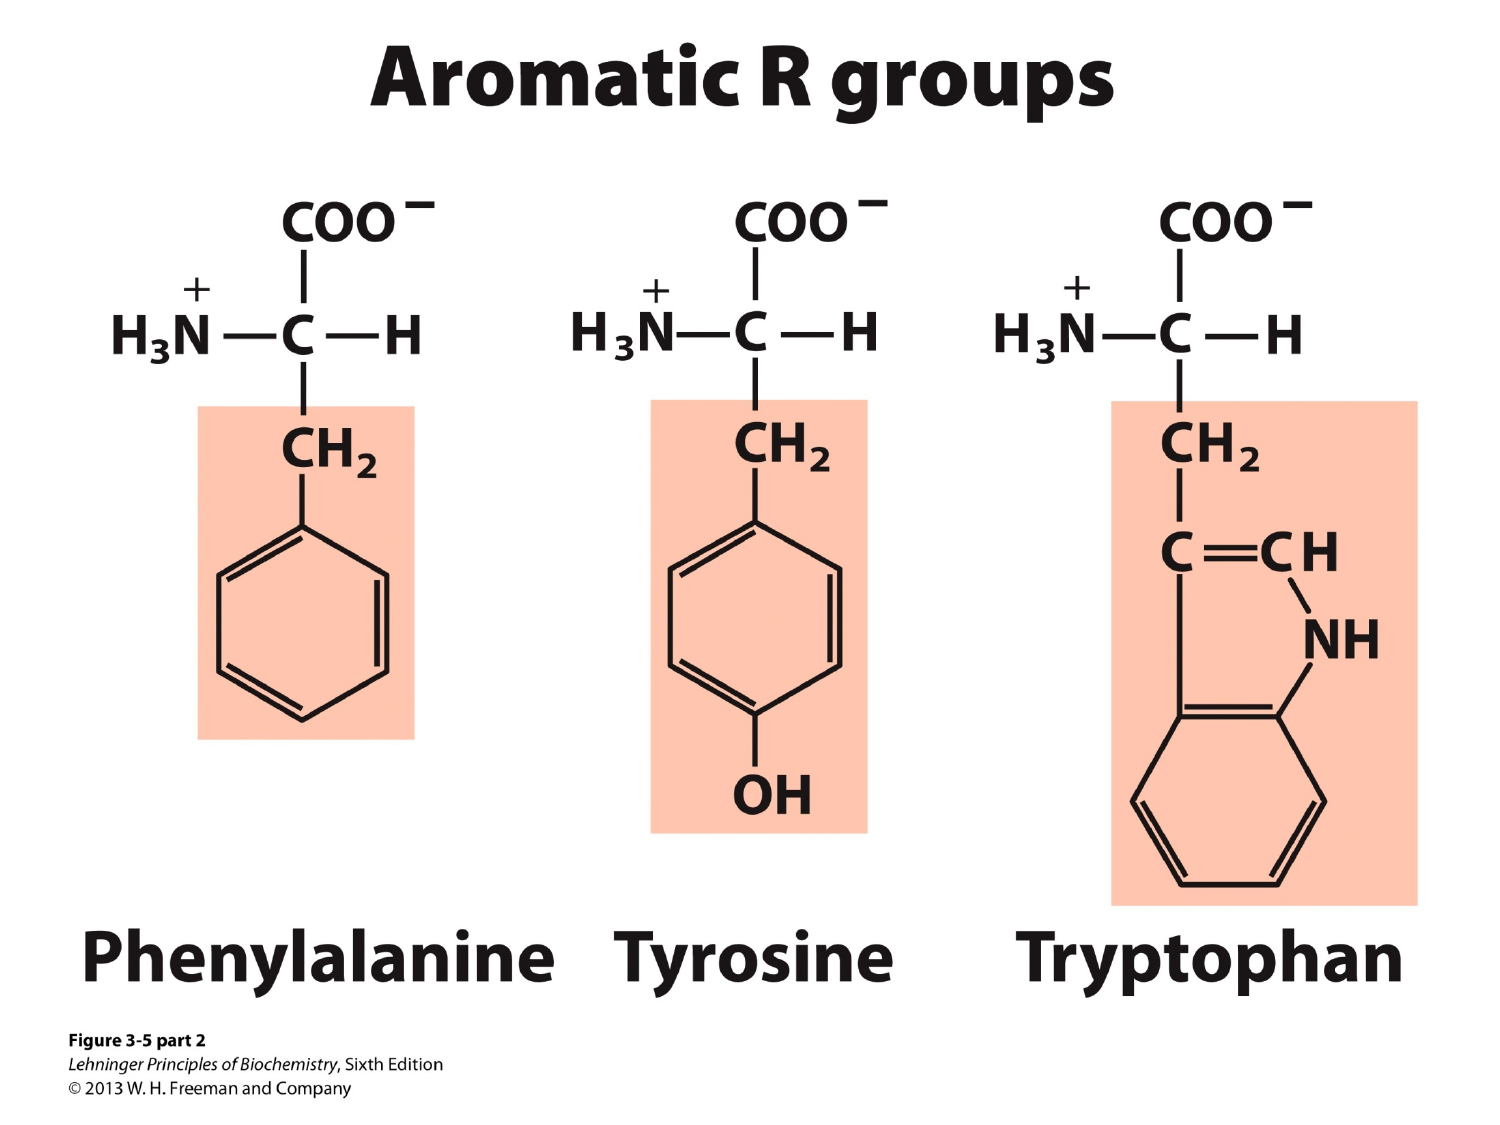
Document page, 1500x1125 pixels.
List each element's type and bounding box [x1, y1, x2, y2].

picture [64, 24, 1436, 1101]
